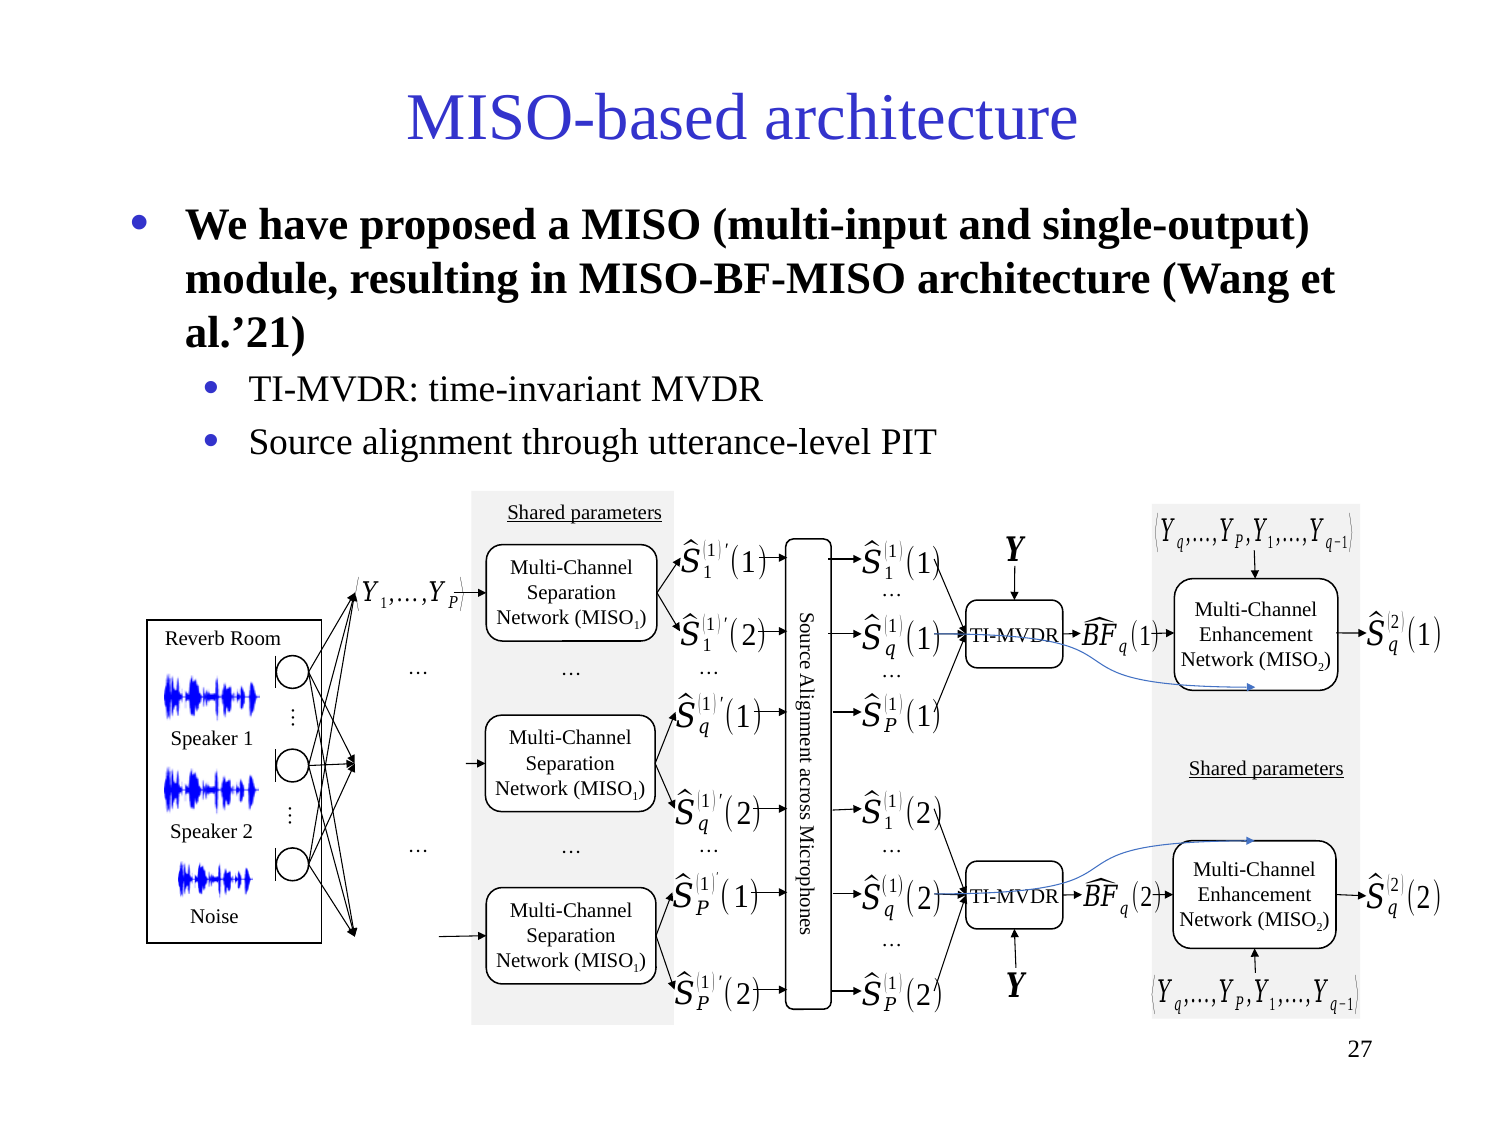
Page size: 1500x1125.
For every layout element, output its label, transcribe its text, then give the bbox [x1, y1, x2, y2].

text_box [146, 490, 1442, 1026]
list We have proposed a MISO (multi-input and single-output) module, resulting in MISO-BF-MISO architecture (Wang et al.’21) TI-MVDR: time-invariant MVDR Source alignment through utterance-level PIT [115, 187, 1385, 471]
title MISO-based architecture [87, 62, 1400, 163]
slide_number 27 [1074, 1034, 1388, 1101]
